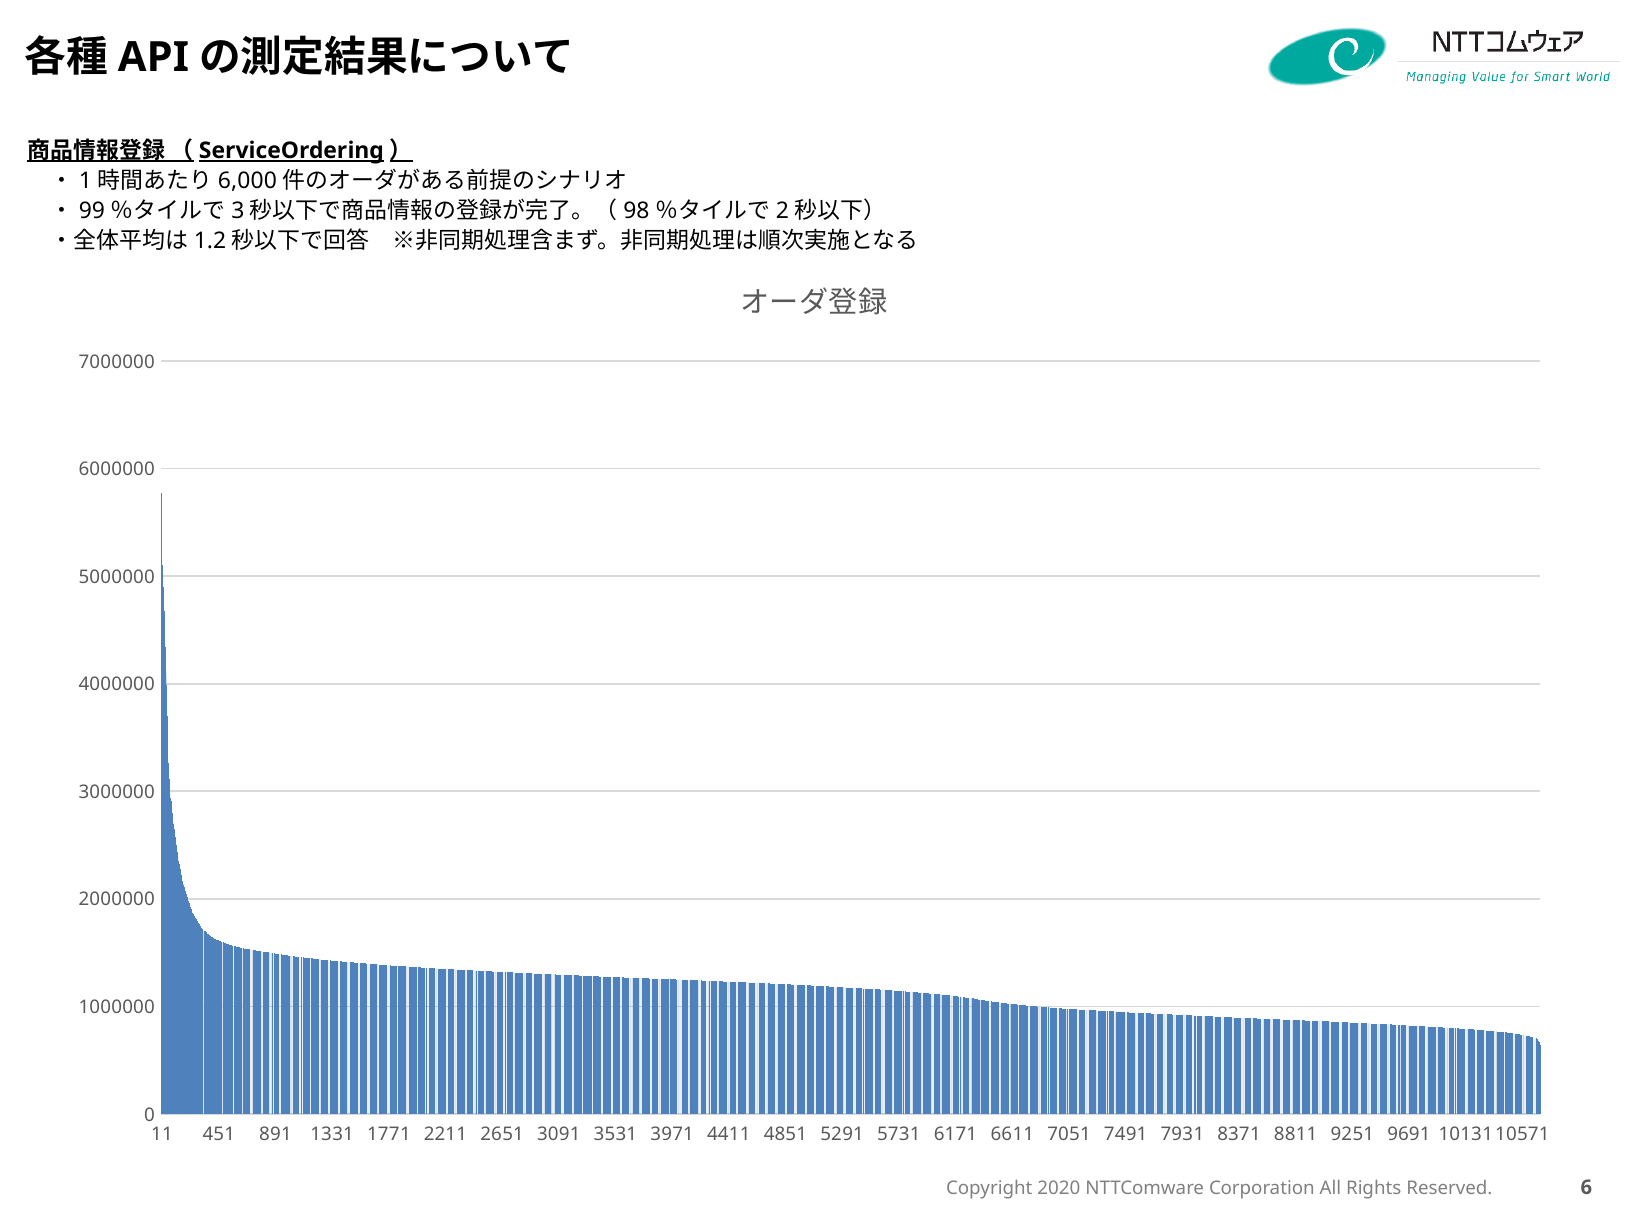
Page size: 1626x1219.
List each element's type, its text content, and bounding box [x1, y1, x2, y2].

picture [1587, 23, 1625, 88]
chart [47, 242, 1581, 1166]
text_box 商品情報登録 （ServiceOrdering） ・1時間あたり6,000件のオーダがある前提のシナリオ ・99％タイルで3秒以下で商品情報の登録が完了。（98％タイルで2秒以下） ・全体平均は1.2秒以下で回答 ※非同期処理含まず。非同期処理は順次実施となる [12, 125, 1569, 288]
title 各種APIの測定結果について [9, 9, 1587, 102]
